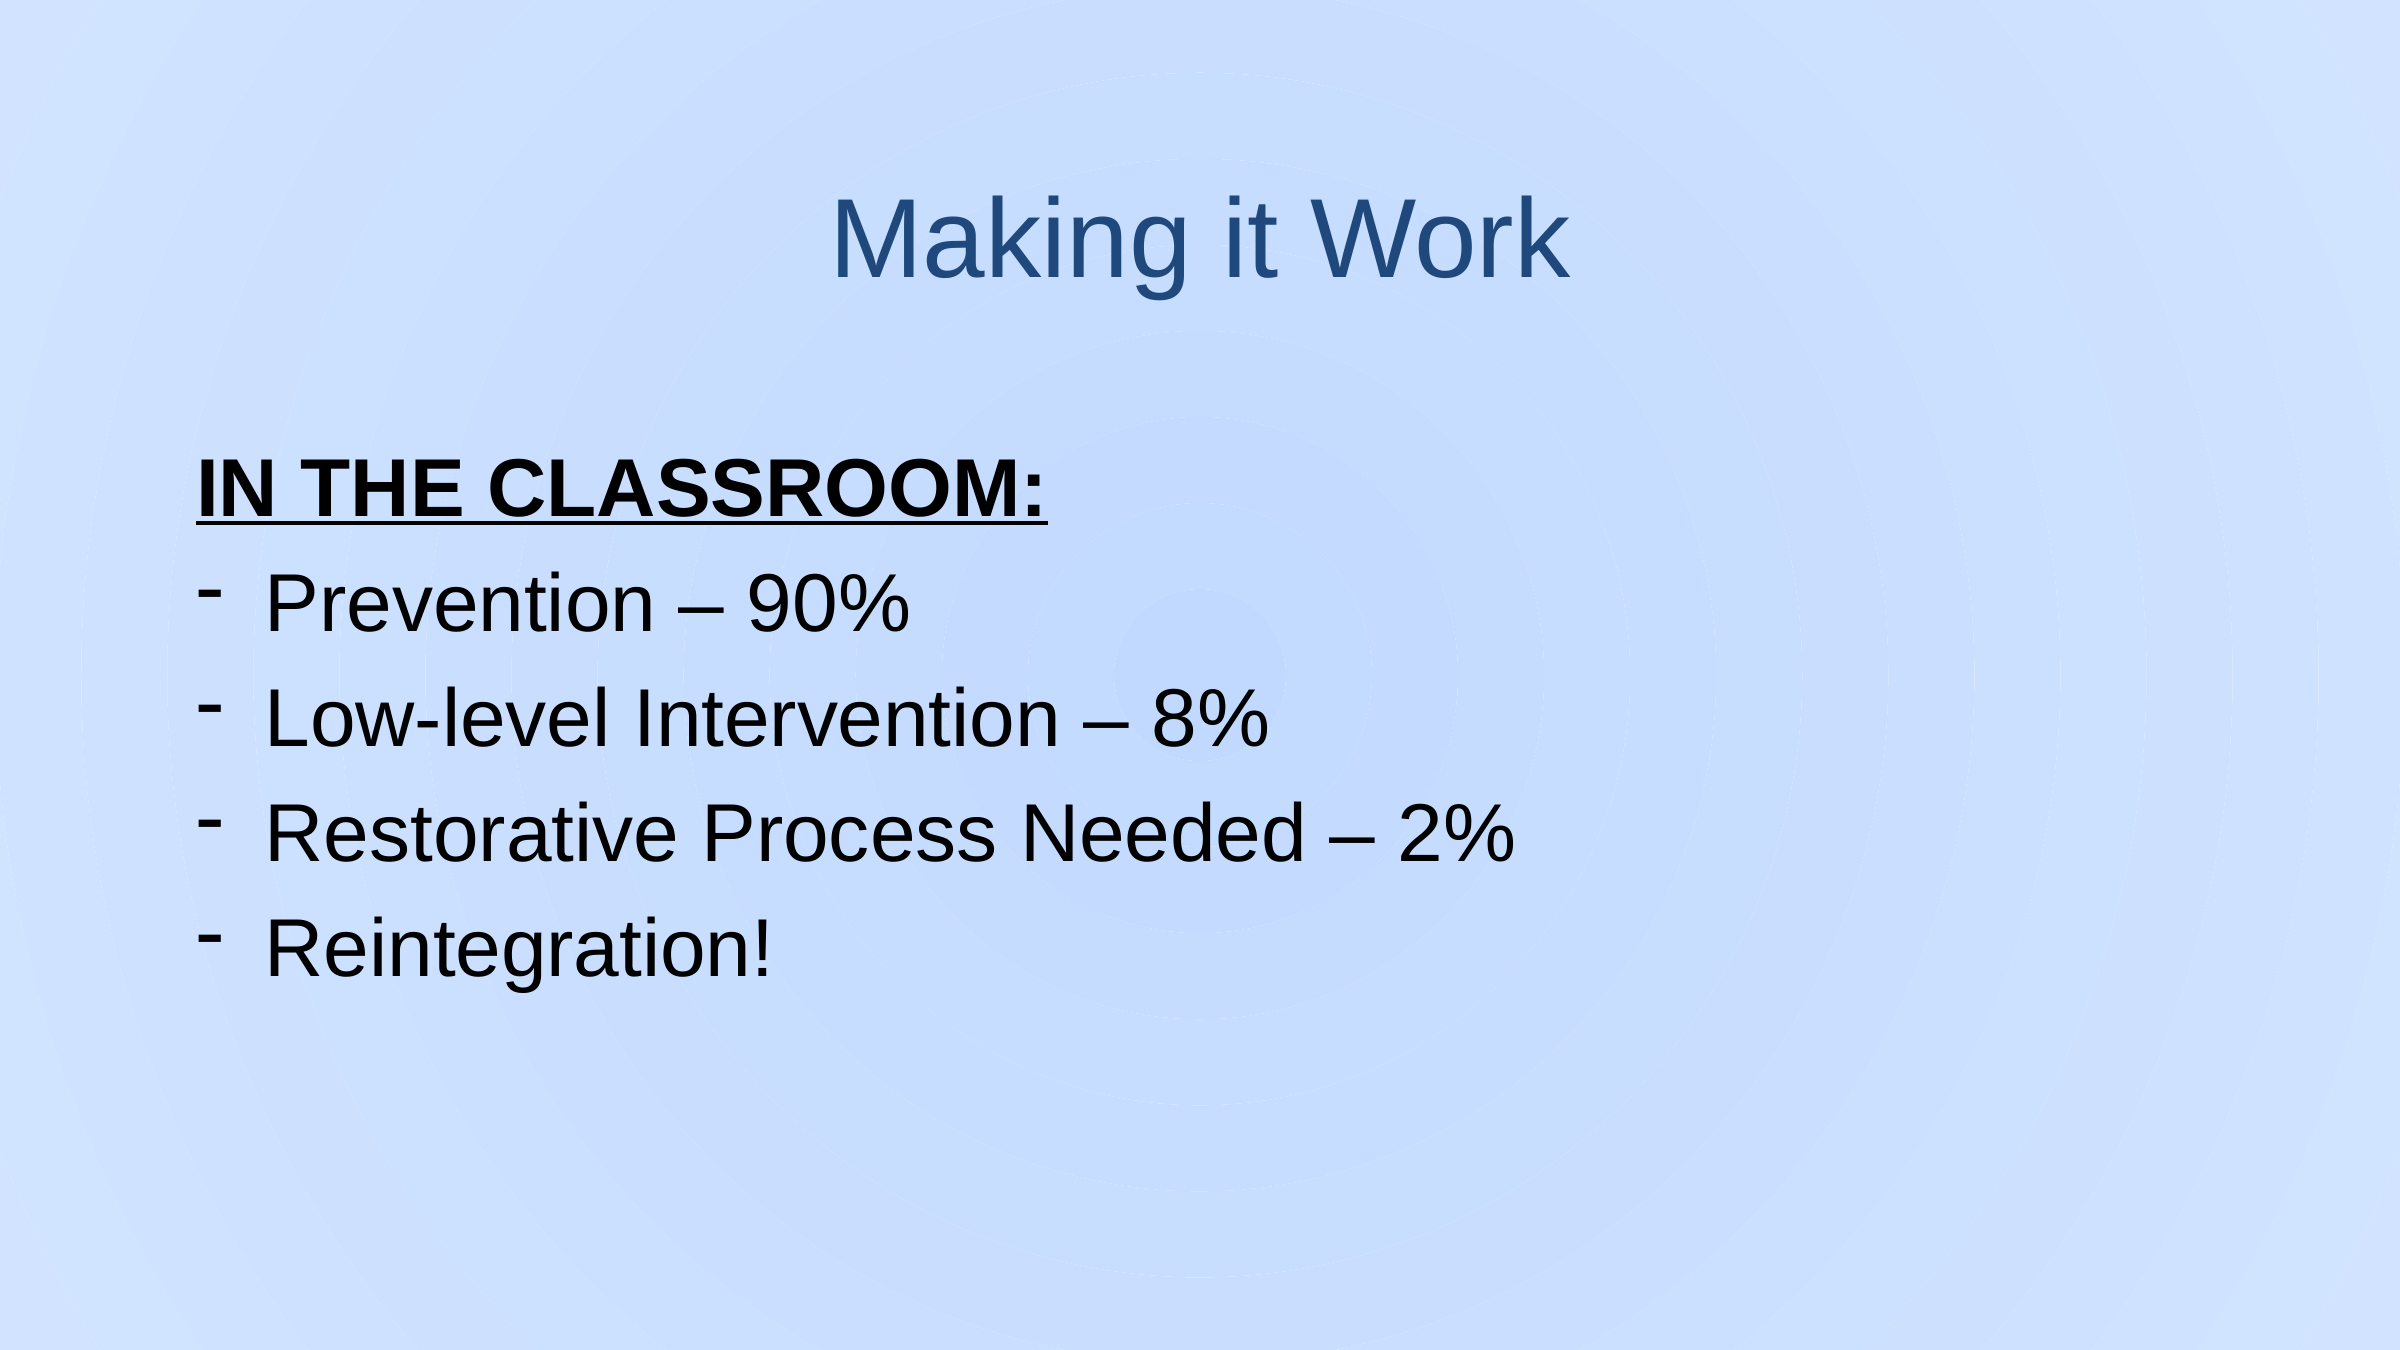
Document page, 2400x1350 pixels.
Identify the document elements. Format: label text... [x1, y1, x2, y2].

title Making it Work [179, 119, 2221, 346]
list IN THE CLASSROOM: Prevention – 90% Low-level Intervention – 8% Restorative Process Needed – 2% Reintegration! [179, 425, 1551, 1237]
